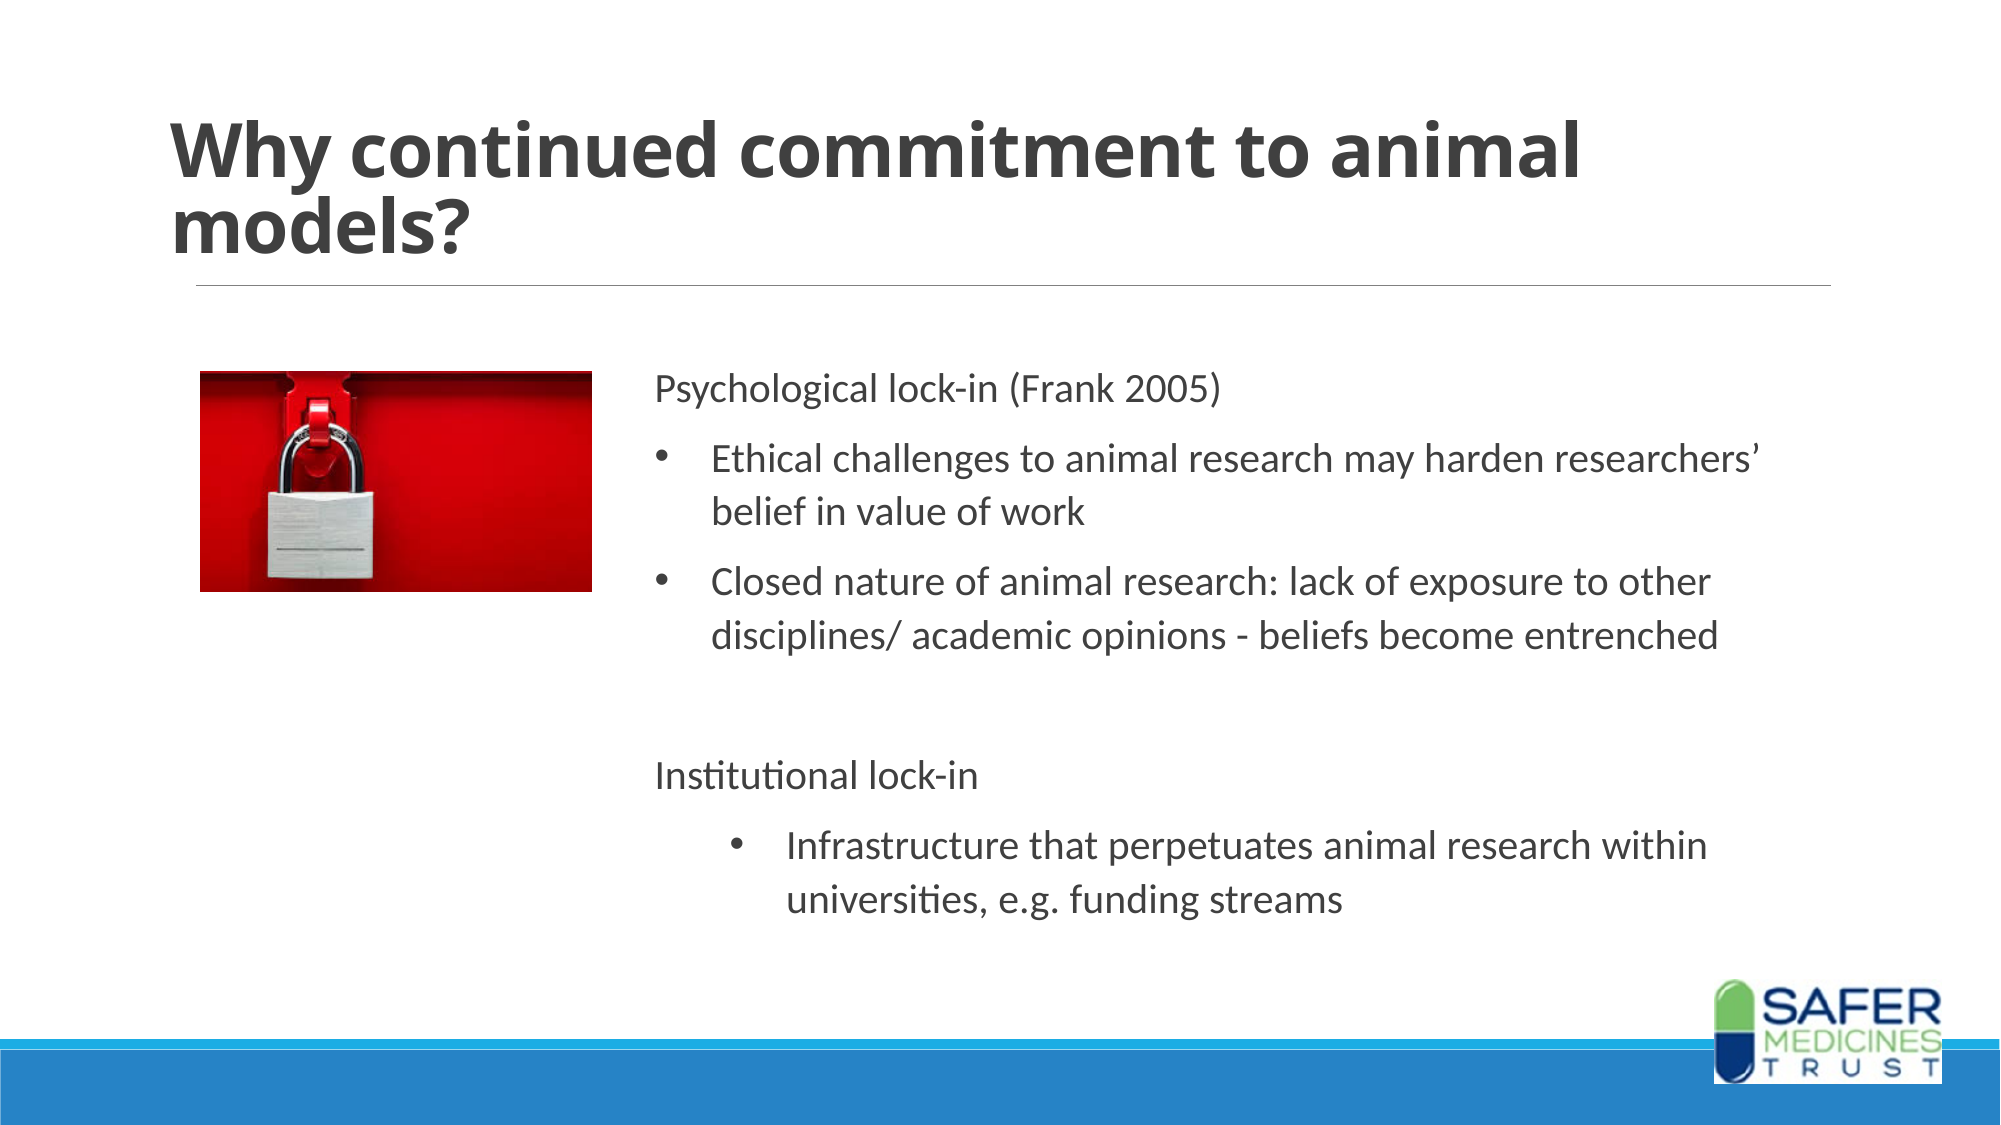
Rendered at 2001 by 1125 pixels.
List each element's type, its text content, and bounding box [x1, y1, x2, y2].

picture [1714, 978, 1943, 1085]
text_box Psychological lock-in (Frank 2005) Ethical challenges to animal research may harden researchers’ belief in value of work Closed nature of animal research: lack of exposure to other disciplines/ academic opinions - beliefs become entrenched Institutional lock-in Infrastructure that perpetuates animal research within universities, e.g. funding streams [639, 349, 1854, 929]
picture [199, 371, 592, 593]
title Why continued commitment to animal models? [155, 136, 1620, 277]
